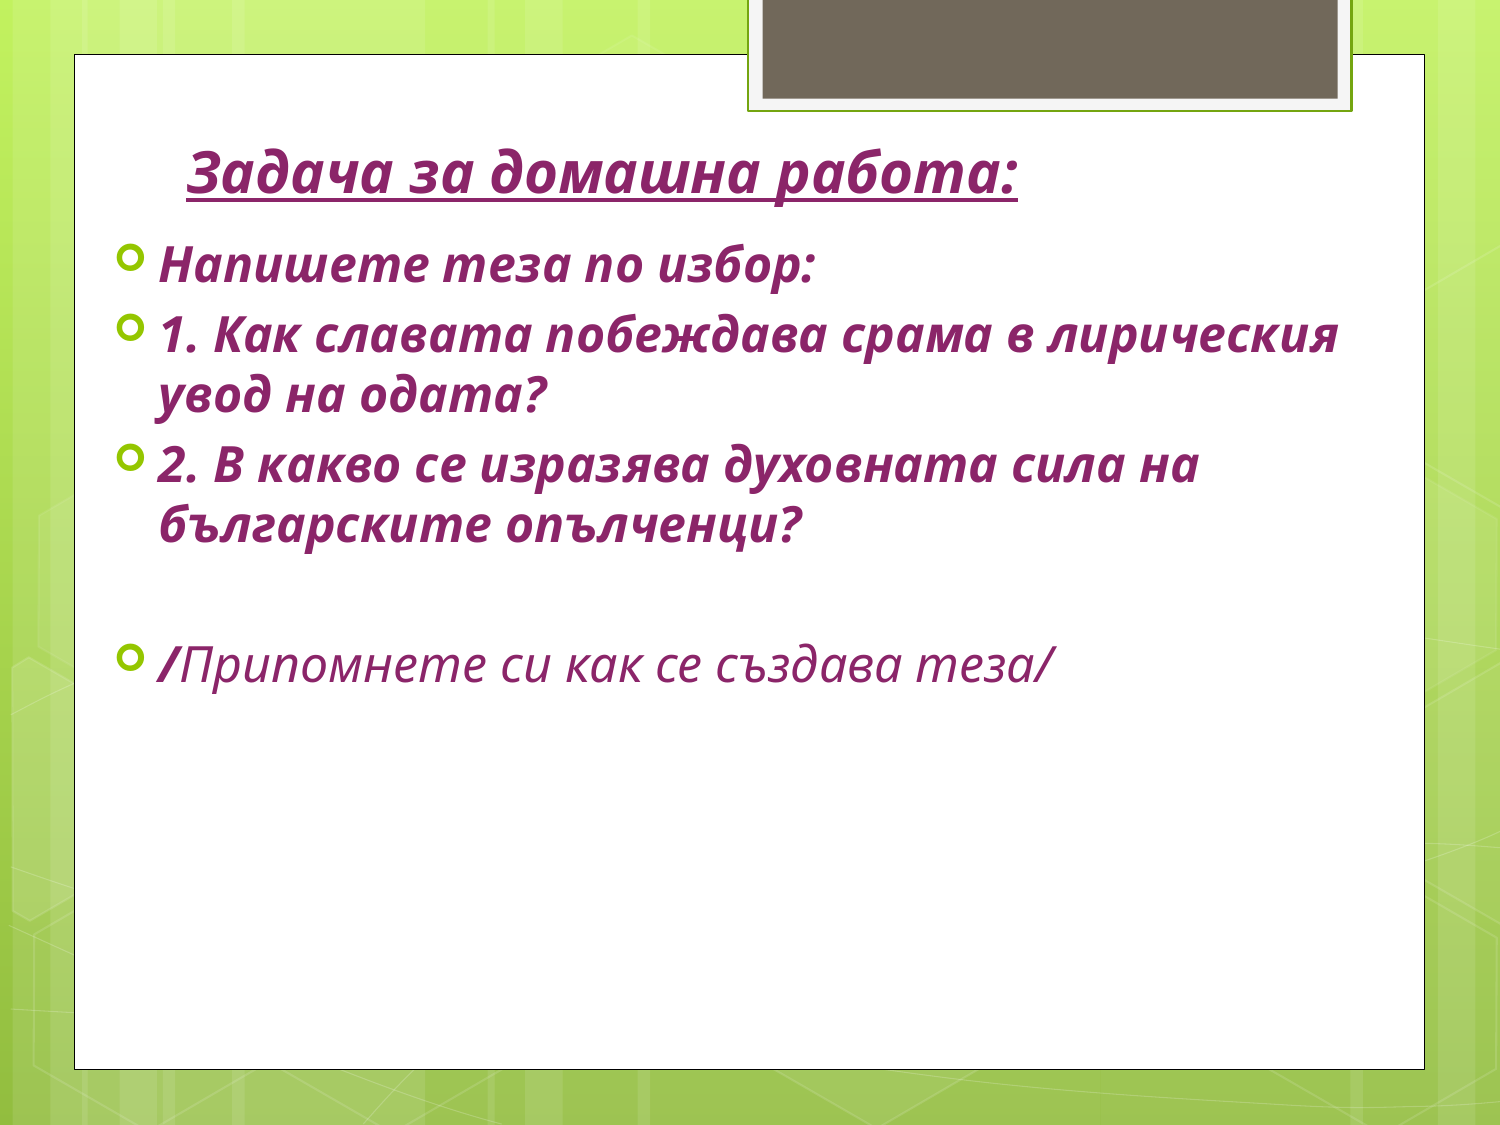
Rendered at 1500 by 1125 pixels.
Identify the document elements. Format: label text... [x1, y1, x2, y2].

title Задача за домашна работа: [171, 99, 1324, 213]
list Напишете теза по избор: 1. Как славата побеждава срама в лирическия увод на одата? 2. В какво се изразява духовната сила на българските опълченци? /Припомнете си как се създава теза/ [87, 224, 1400, 1038]
